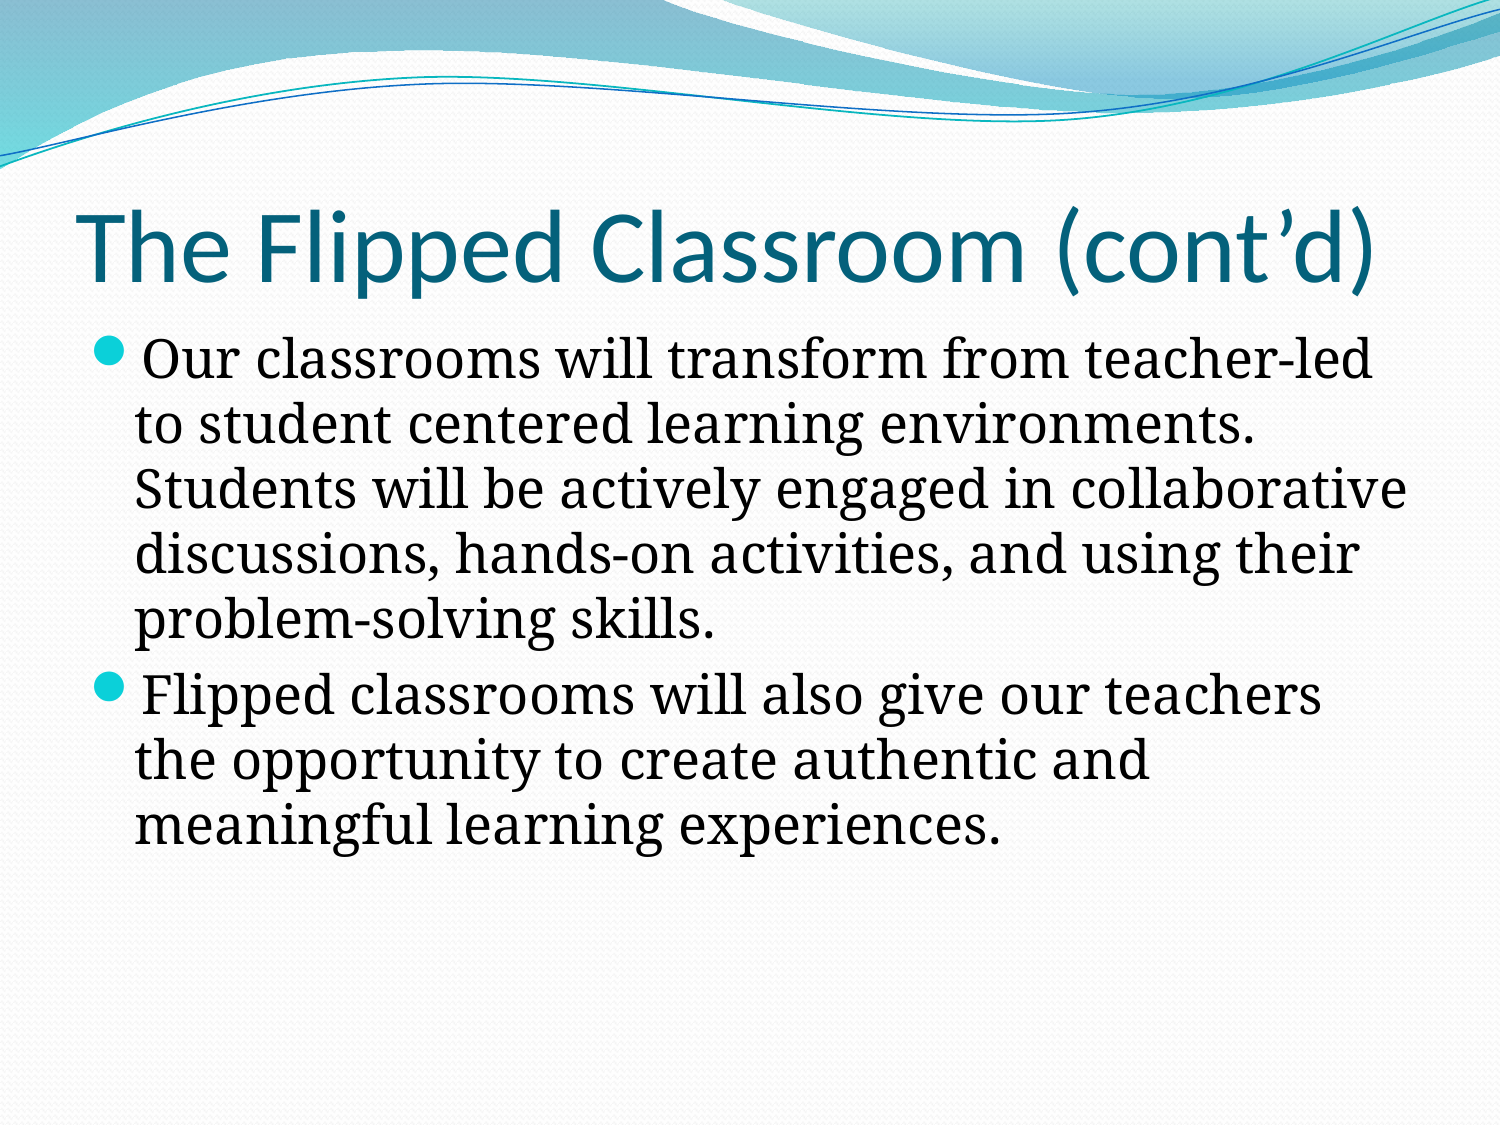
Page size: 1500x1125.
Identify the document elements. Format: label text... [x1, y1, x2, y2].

title The Flipped Classroom (cont’d) [75, 115, 1425, 303]
list Our classrooms will transform from teacher-led to student centered learning environments. Students will be actively engaged in collaborative discussions, hands-on activities, and using their problem-solving skills. Flipped classrooms will also give our teachers the opportunity to create authentic and meaningful learning experiences. [75, 317, 1425, 1038]
